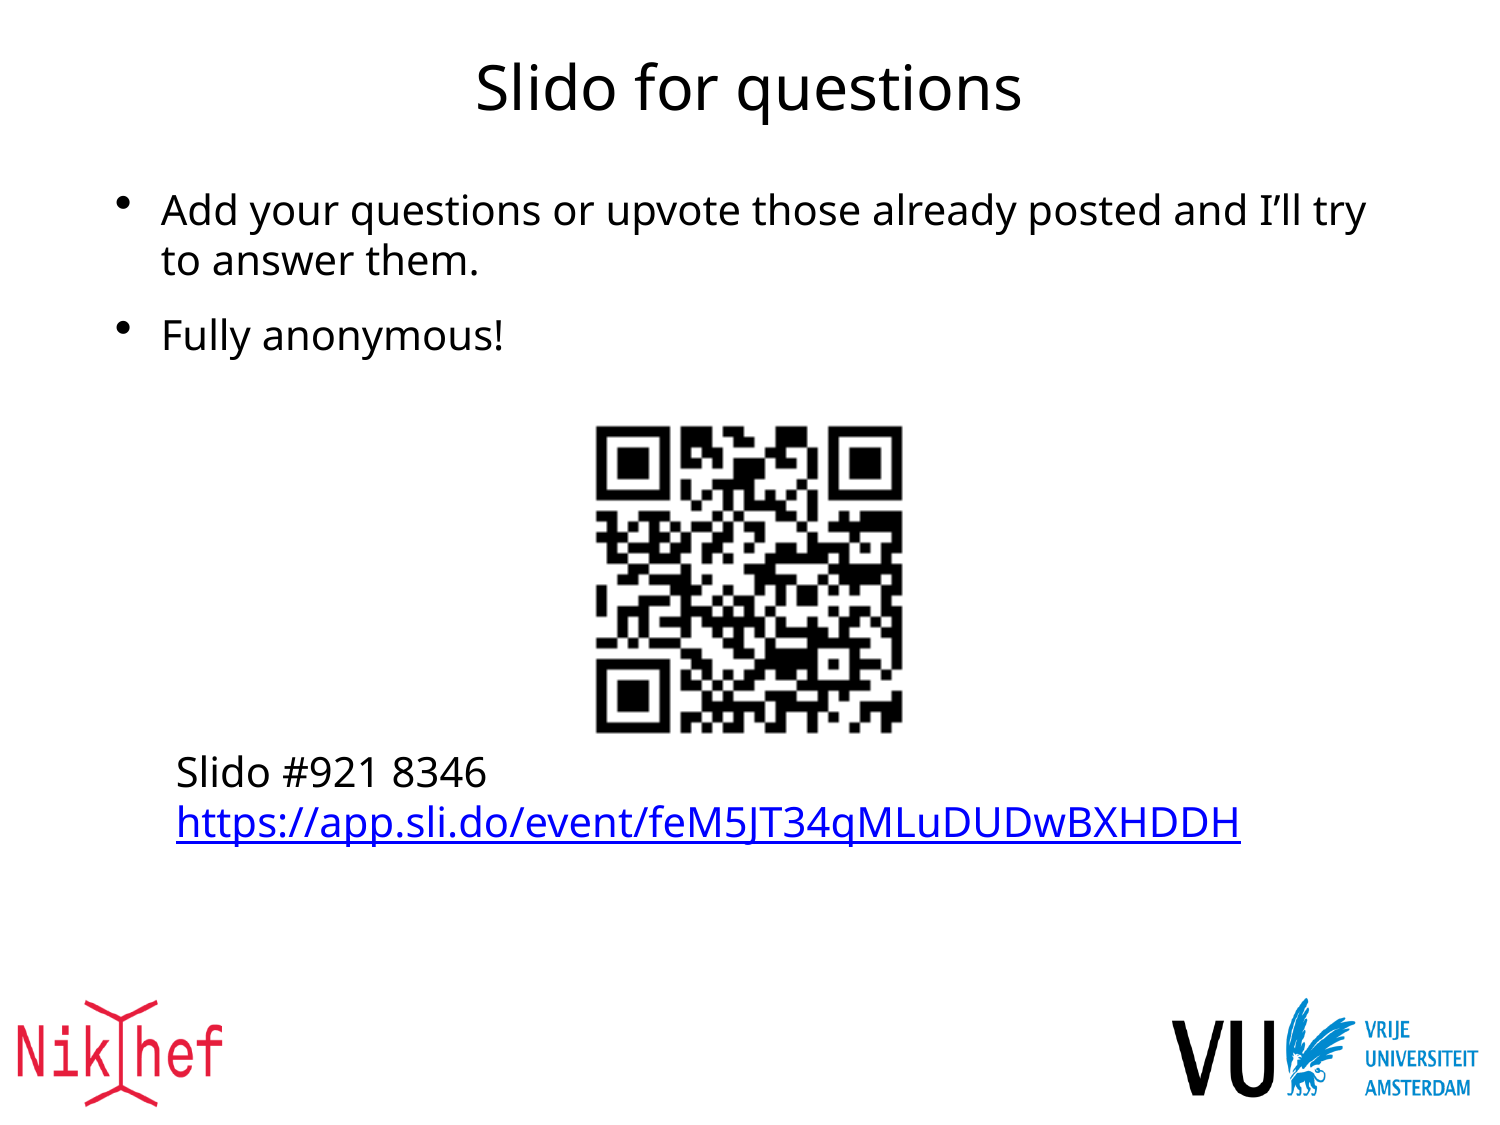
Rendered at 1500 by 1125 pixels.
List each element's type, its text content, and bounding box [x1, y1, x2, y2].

picture [1149, 986, 1500, 1125]
text_box Slido #921 8346 https://app.sli.do/event/feM5JT34qMLuDUDwBXHDDH [161, 738, 1339, 860]
picture [0, 981, 240, 1125]
picture [575, 406, 925, 756]
list Add your questions or upvote those already posted and I’ll try to answer them. Fully anonymous! [109, 177, 1391, 887]
title Slido for questions [109, 13, 1391, 158]
